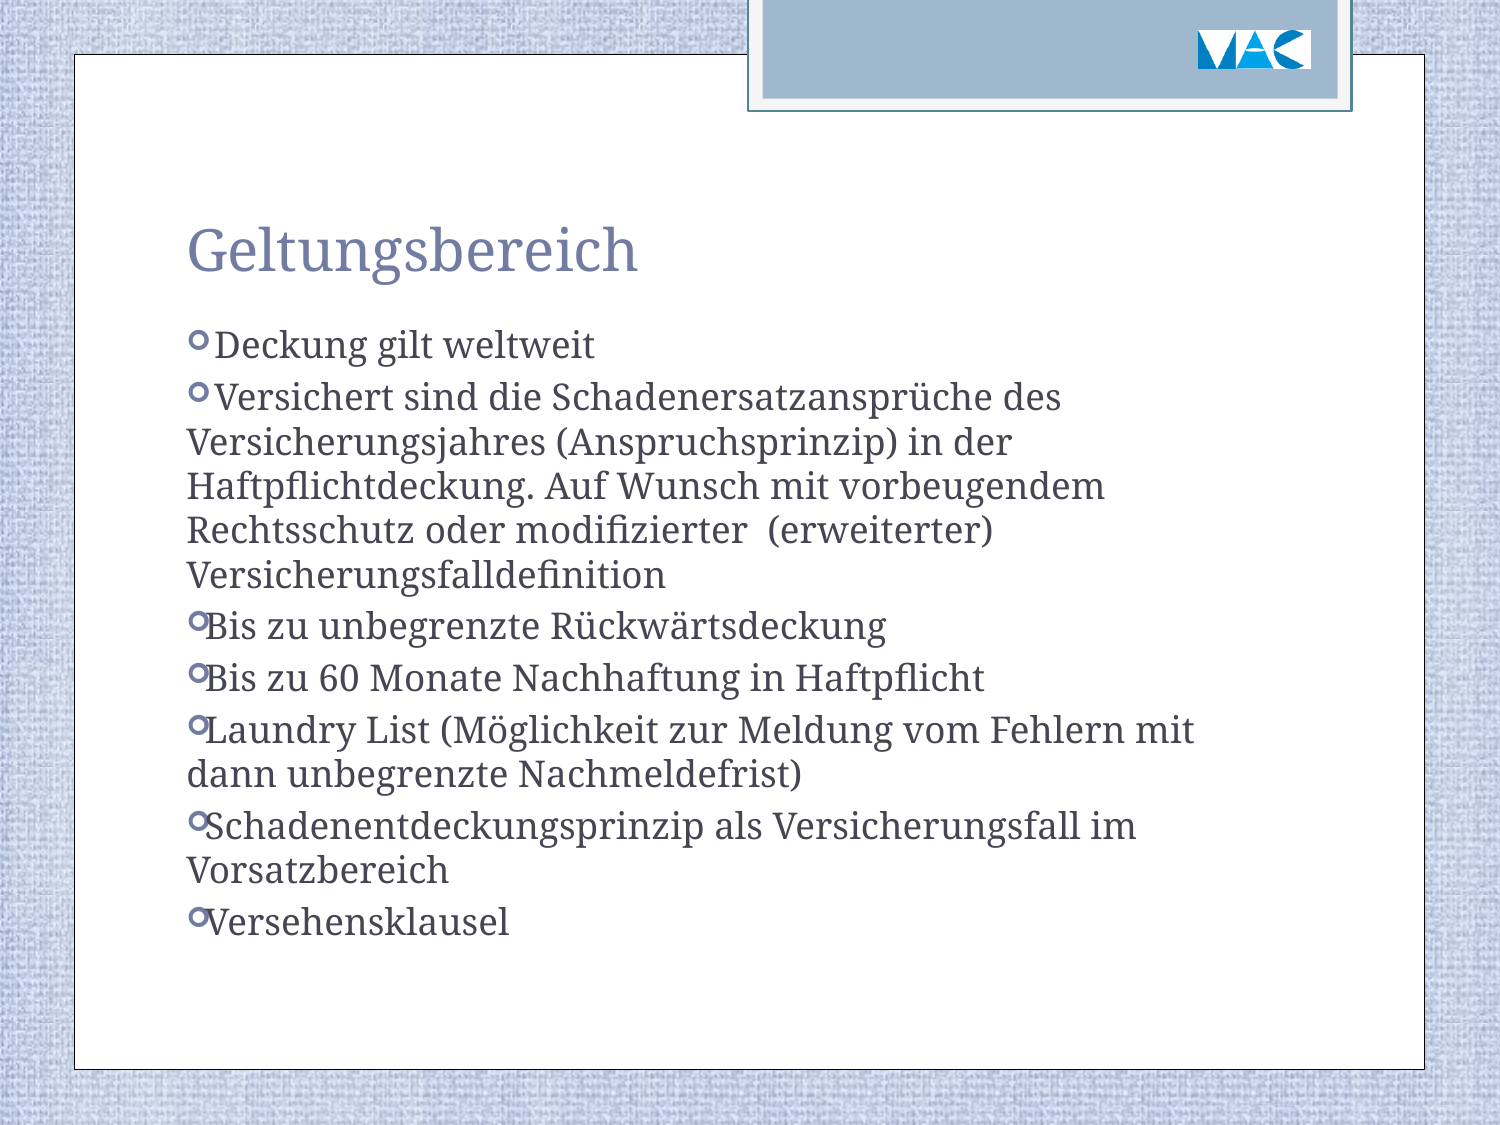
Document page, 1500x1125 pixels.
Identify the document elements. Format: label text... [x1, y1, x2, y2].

picture [1277, 30, 1312, 69]
picture [1198, 30, 1286, 69]
title Geltungsbereich [171, 168, 1324, 291]
list Deckung gilt weltweit Versichert sind die Schadenersatzansprüche des Versicherungsjahres (Anspruchsprinzip) in der Haftpflichtdeckung. Auf Wunsch mit vorbeugendem Rechtsschutz oder modifizierter (erweiterter) Versicherungsfalldefinition Bis zu unbegrenzte Rückwärtsdeckung Bis zu 60 Monate Nachhaftung in Haftpflicht Laundry List (Möglichkeit zur Meldung vom Fehlern mit dann unbegrenzte Nachmeldefrist) Schadenentdeckungsprinzip als Versicherungsfall im Vorsatzbereich Versehensklausel [171, 314, 1283, 957]
